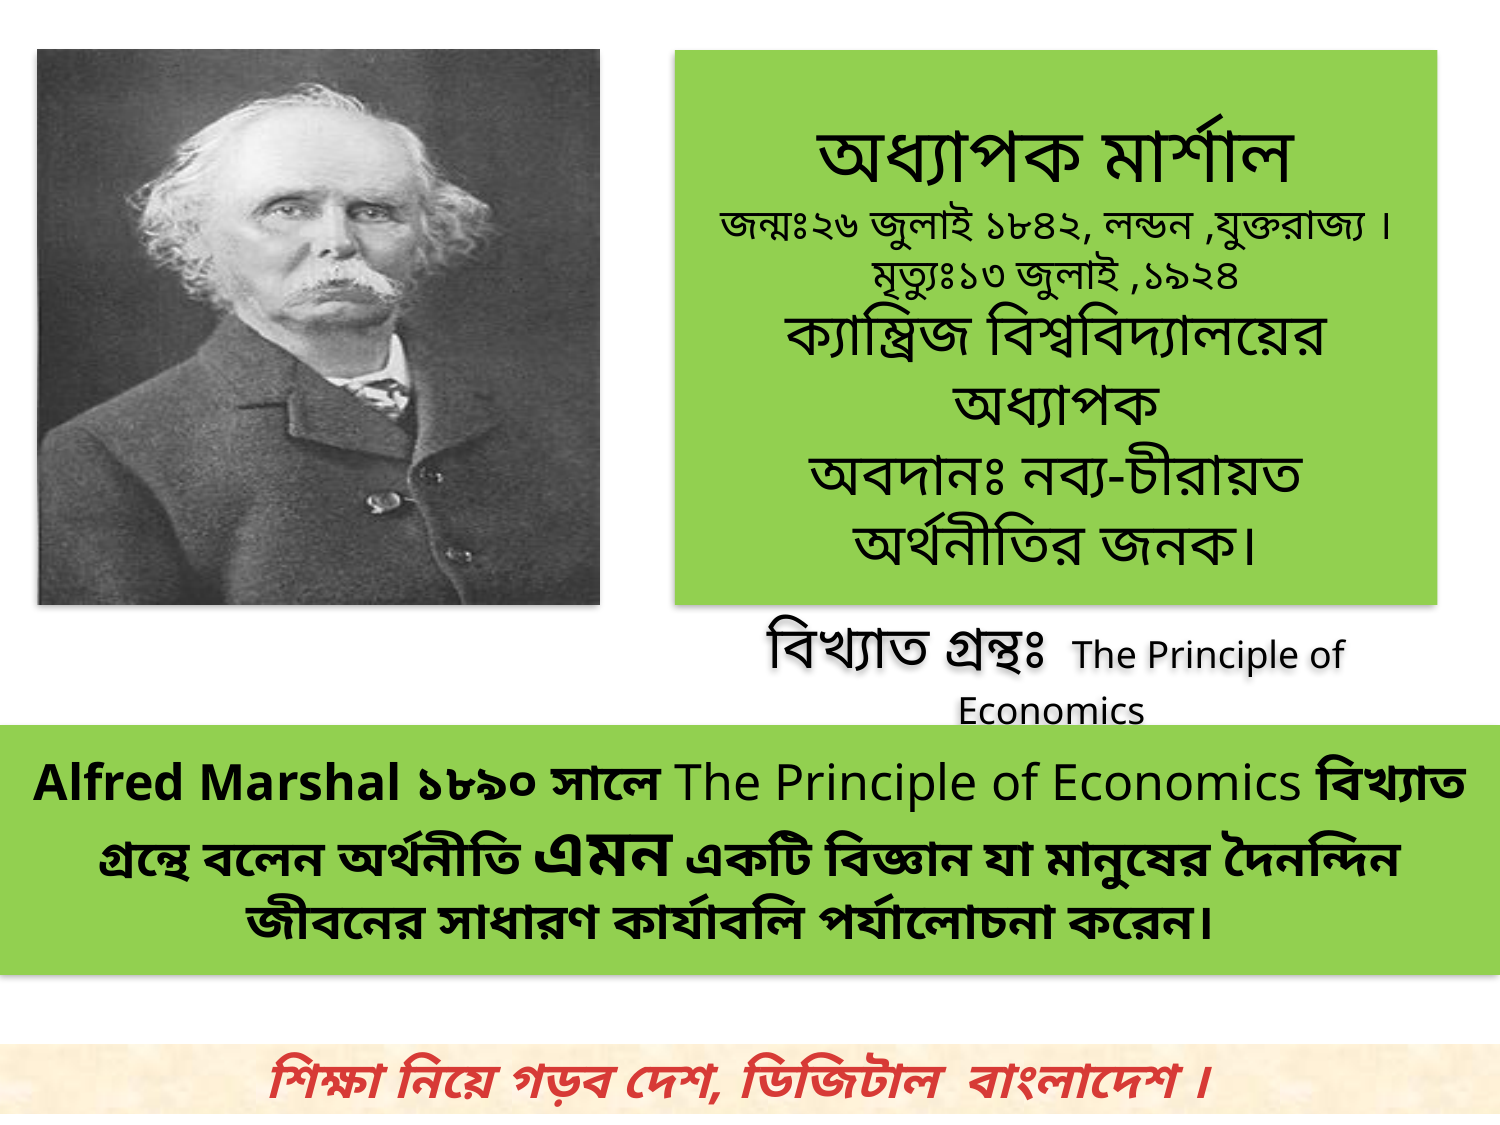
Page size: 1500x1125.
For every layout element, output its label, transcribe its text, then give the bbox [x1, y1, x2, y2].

text_box অধ্যাপক মার্শাল জন্মঃ২৬ জুলাই ১৮৪২, লন্ডন ,যুক্তরাজ্য । মৃত্যুঃ১৩ জুলাই ,১৯২৪ ক্যাম্ব্রিজ বিশ্ববিদ্যালয়ের অধ্যাপক অবদানঃ নব্য-চীরায়ত অর্থনীতির জনক। বিখ্যাত গ্রন্থঃ The Principle of Economics [674, 50, 1438, 605]
picture [37, 49, 601, 606]
text_box Alfred Marshal ১৮৯০ সালে The Principle of Economics বিখ্যাত গ্রন্থে বলেন অর্থনীতি এমন একটি বিজ্ঞান যা মানুষের দৈনন্দিন জীবনের সাধারণ কার্যাবলি পর্যালোচনা করেন। [0, 723, 1500, 977]
footer শিক্ষা নিয়ে গড়ব দেশ, ডিজিটাল বাংলাদেশ । [0, 1044, 1500, 1114]
